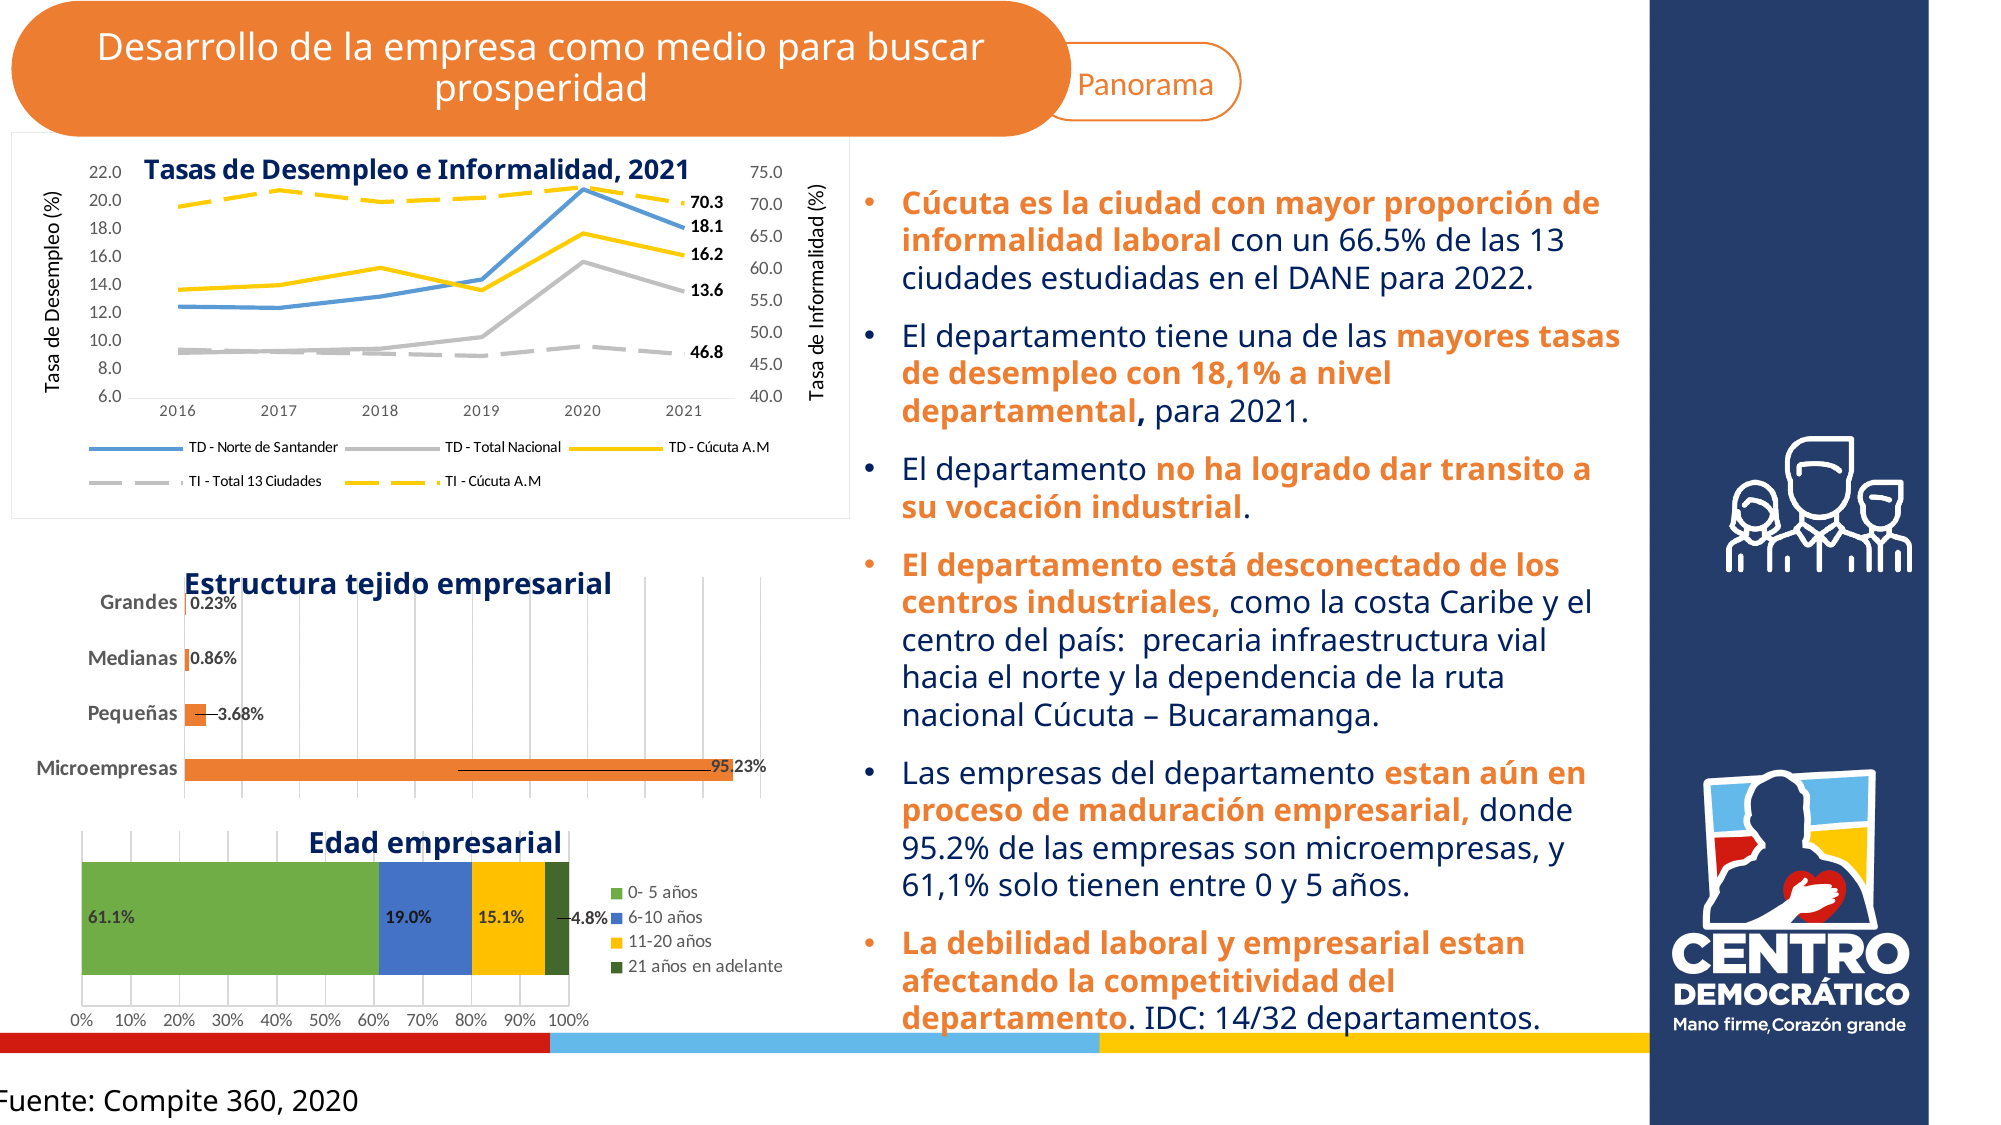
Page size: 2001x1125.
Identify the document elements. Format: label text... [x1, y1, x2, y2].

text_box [55, 816, 802, 1035]
chart [11, 132, 850, 519]
list Cúcuta es la ciudad con mayor proporción de informalidad laboral con un 66.5% de las 13 ciudades estudiadas en el DANE para 2022. El departamento tiene una de las mayores tasas de desempleo con 18,1% a nivel departamental, para 2021. El departamento no ha logrado dar transito a su vocación industrial. El departamento está desconectado de los centros industriales, como la costa Caribe y el centro del país: precaria infraestructura vial hacia el norte y la dependencia de la ruta nacional Cúcuta – Bucaramanga. Las empresas del departamento estan aún en proceso de maduración empresarial, donde 95.2% de las empresas son microempresas, y 61,1% solo tienen entre 0 y 5 años. La debilidad laboral y empresarial estan afectando la competitividad del departamento. IDC: 14/32 departamentos. [849, 175, 1646, 1044]
text_box Fuente: Compite 360, 2020 [0, 1074, 374, 1125]
text_box Desarrollo de la empresa como medio para buscar prosperidad [11, 0, 1072, 137]
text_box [21, 557, 776, 803]
picture [0, 0, 2001, 1125]
text_box Panorama [1053, 41, 1242, 122]
